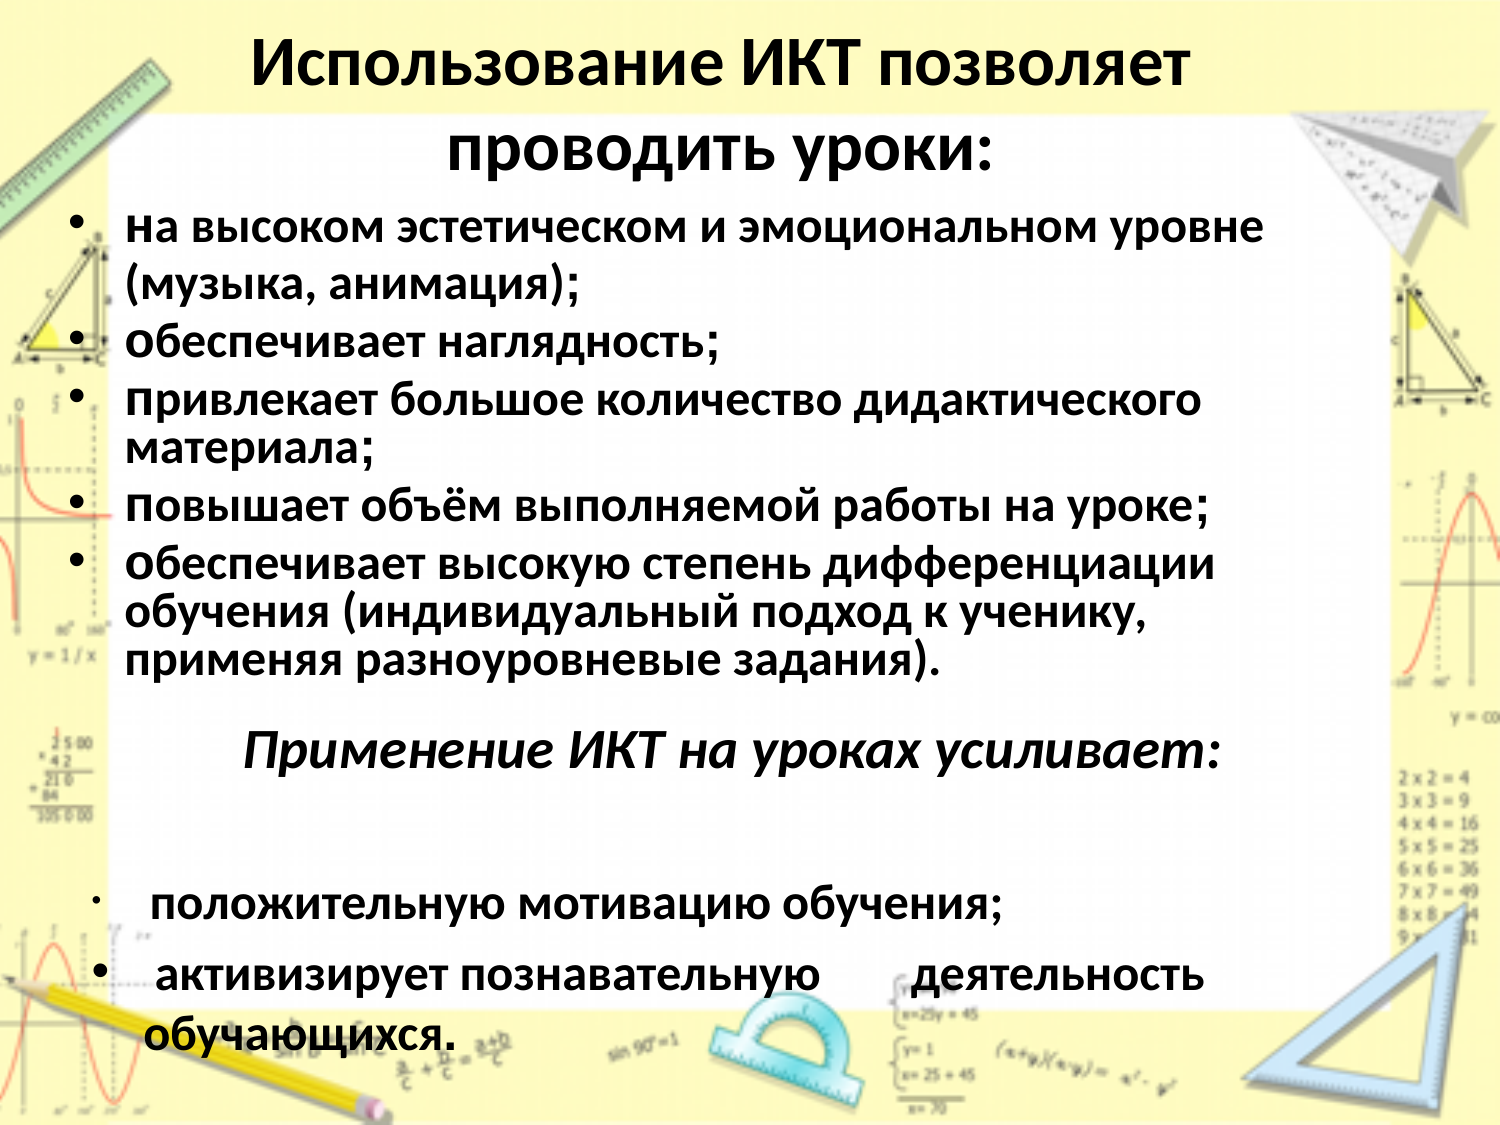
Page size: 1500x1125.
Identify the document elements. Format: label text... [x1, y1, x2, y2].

list на высоком эстетическом и эмоциональном уровне (музыка, анимация); обеспечивает наглядность; привлекает большое количество дидактического материала; повышает объём выполняемой работы на уроке; обеспечивает высокую степень дифференциации обучения (индивидуальный подход к ученику, применяя разноуровневые задания). [53, 196, 1366, 834]
picture [0, 0, 1500, 1125]
text_box Применение ИКТ на уроках усиливает: положительную мотивацию обучения; активизирует познавательную деятельность обучающихся. [76, 704, 1390, 1071]
title Использование ИКТ позволяет проводить уроки: [64, 0, 1378, 200]
